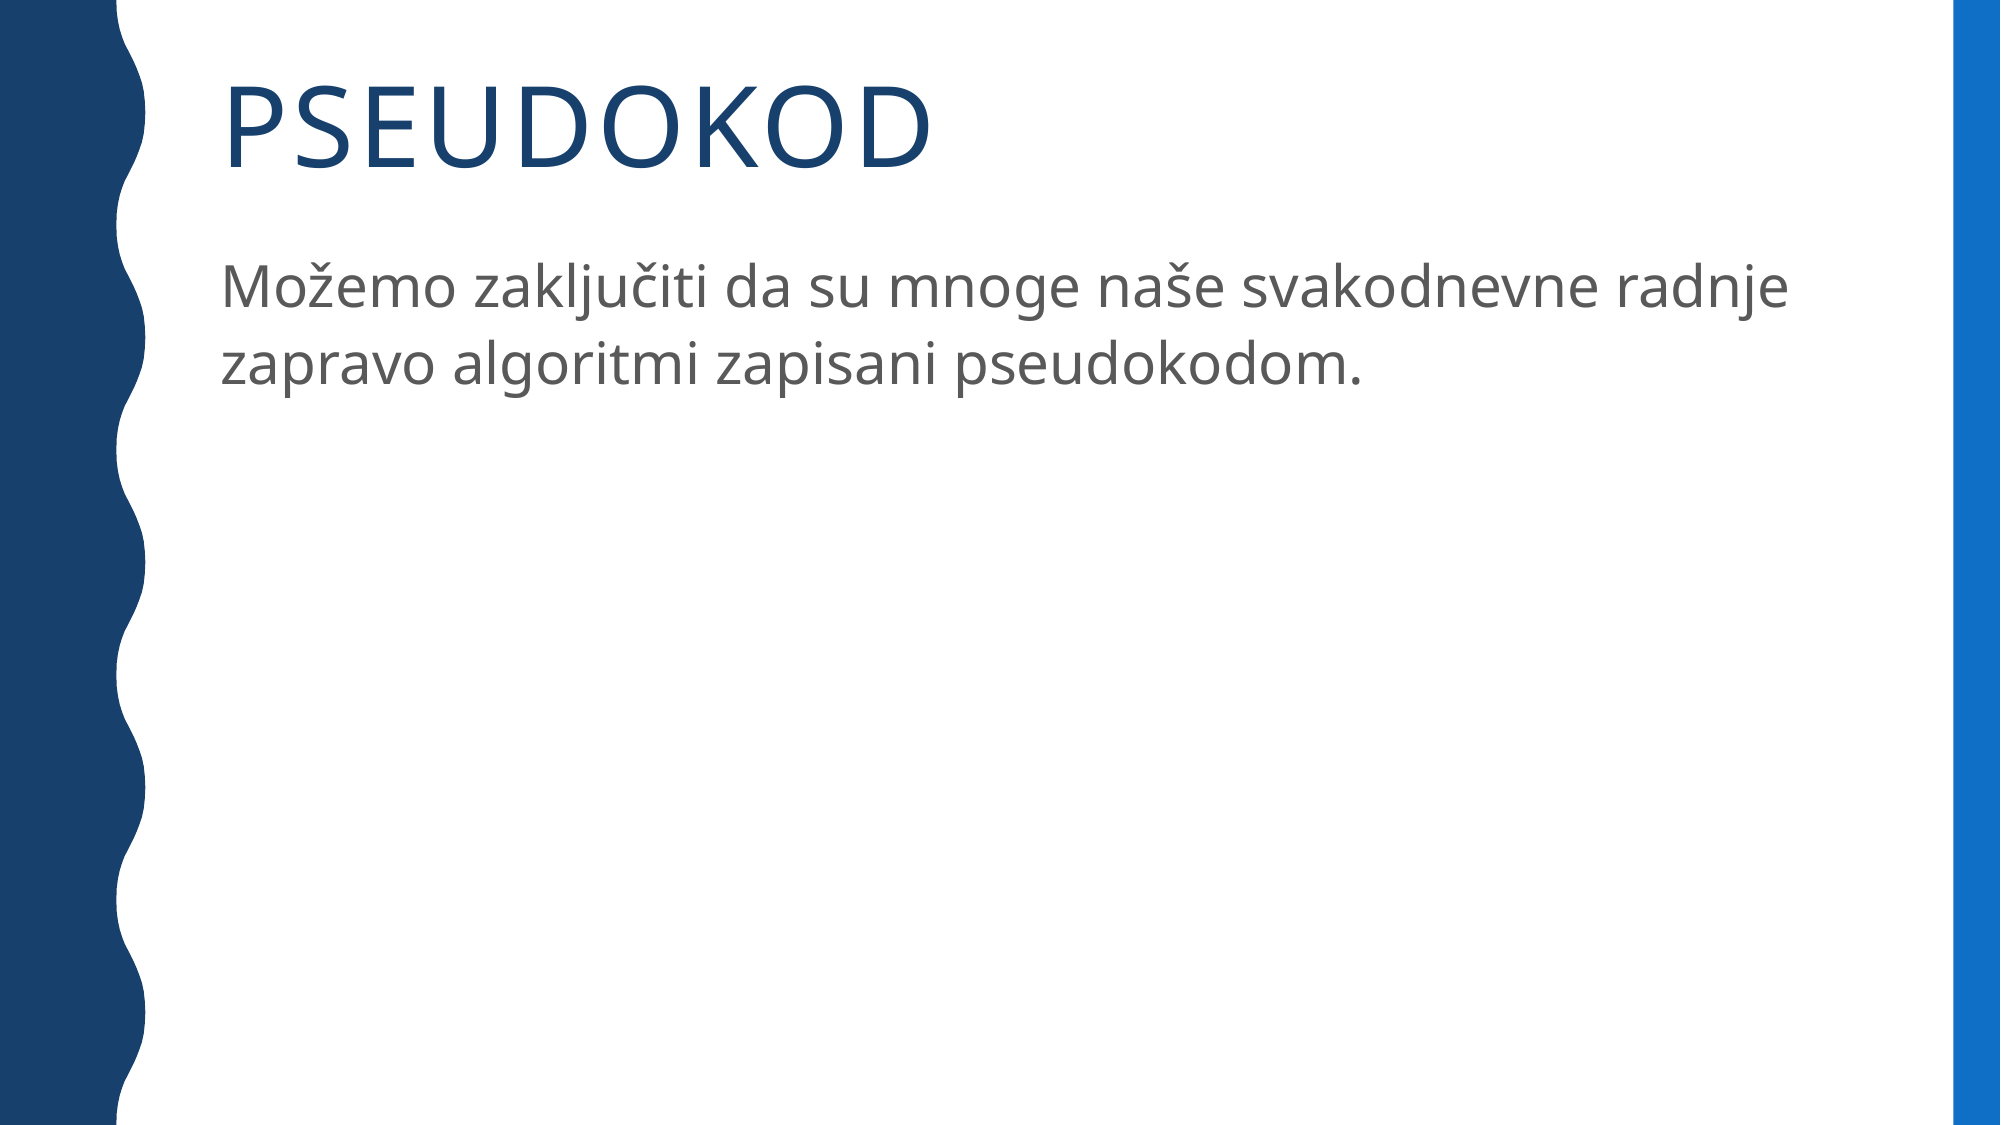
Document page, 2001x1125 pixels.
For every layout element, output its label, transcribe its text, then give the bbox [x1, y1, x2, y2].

list Možemo zaključiti da su mnoge naše svakodnevne radnje zapravo algoritmi zapisani pseudokodom. [205, 234, 1875, 965]
title PSeudokod [205, 62, 1875, 234]
